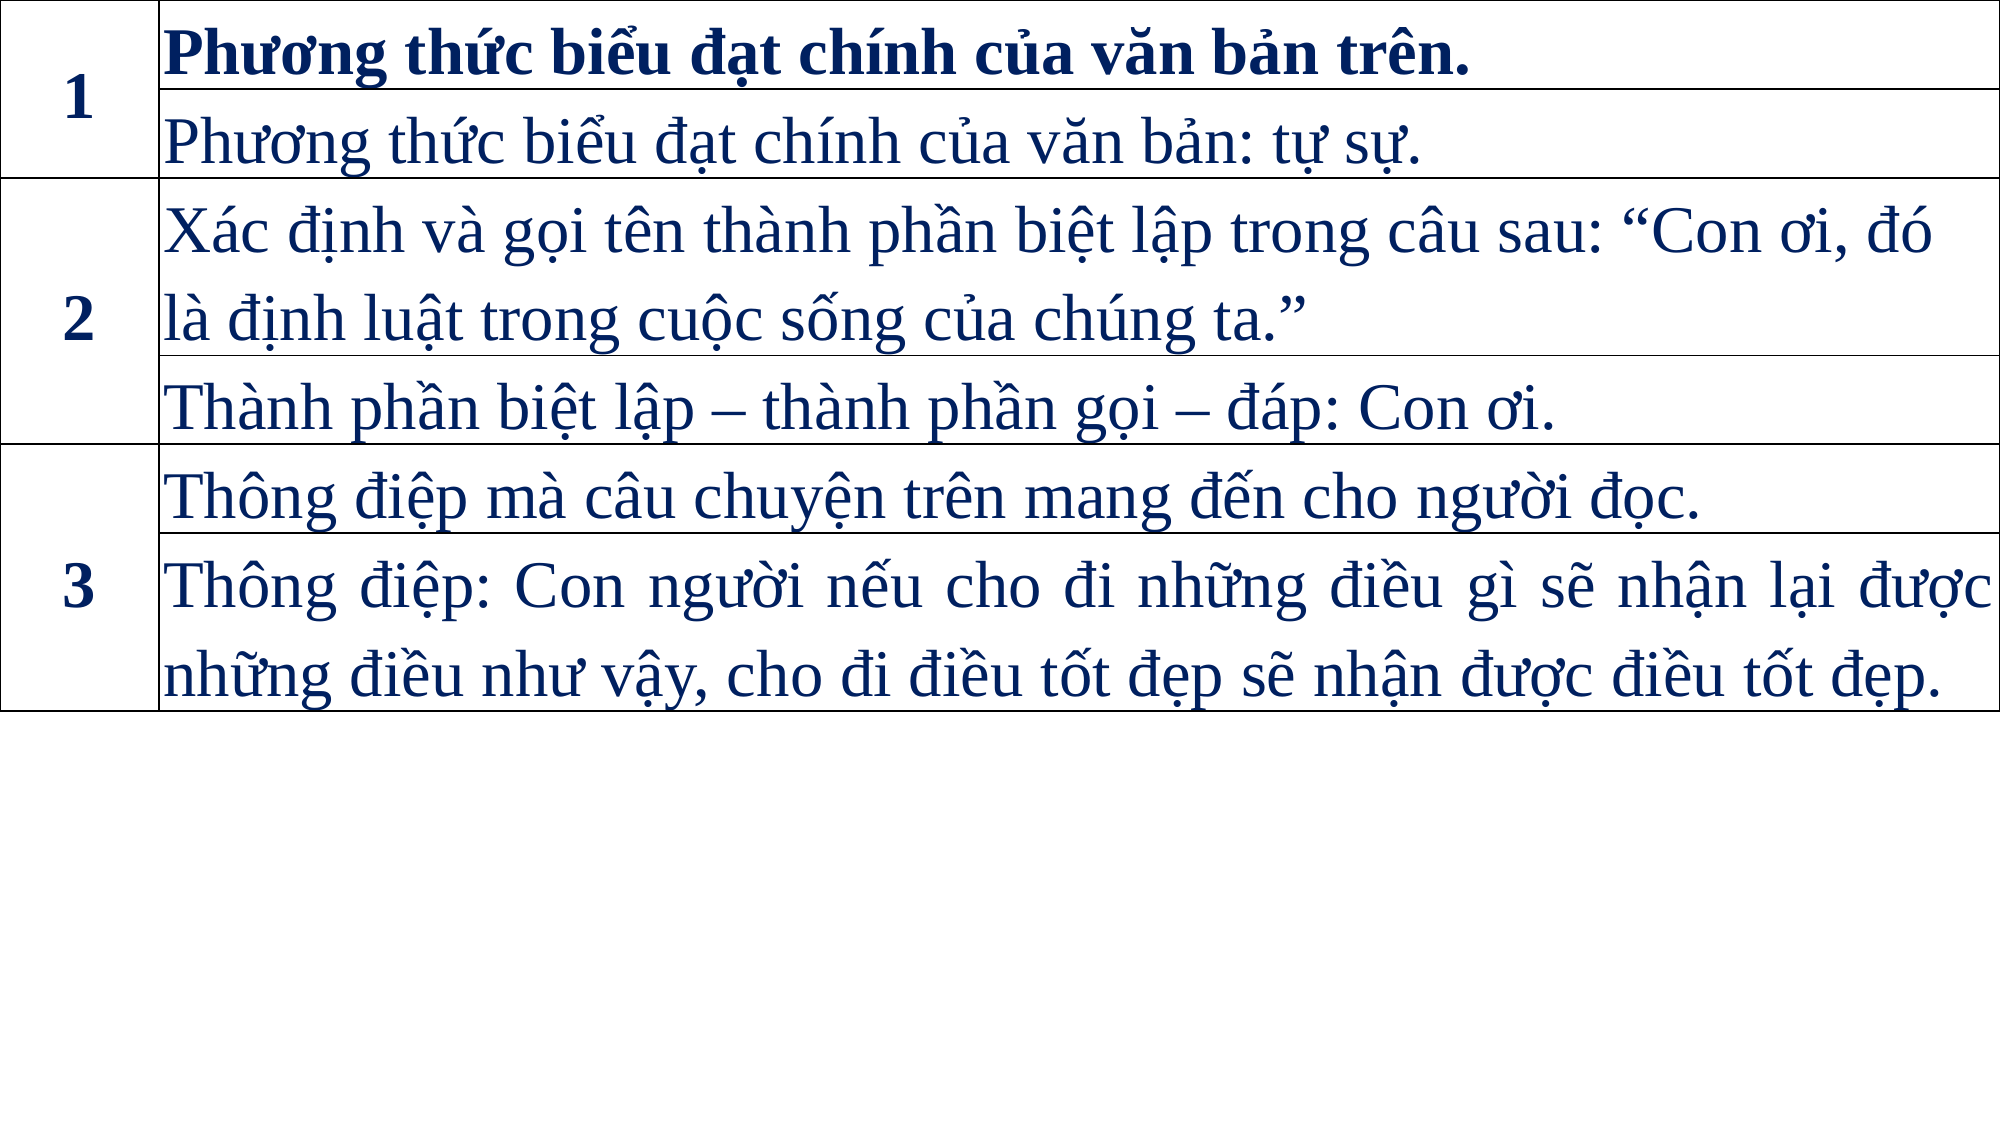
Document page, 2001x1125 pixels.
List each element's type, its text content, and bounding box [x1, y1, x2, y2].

table_cell 3 [1, 445, 158, 710]
table_header Phương thức biểu đạt chính của văn bản trên. [160, 1, 1999, 88]
table_cell Phương thức biểu đạt chính của văn bản: tự sự. [160, 90, 1999, 177]
table_cell Xác định và gọi tên thành phần biệt lập trong câu sau: “Con ơi, đó là định luật trong cuộc sống của chúng ta.” [160, 179, 1999, 355]
table_cell Thông điệp: Con người nếu cho đi những điều gì sẽ nhận lại được những điều như vậy, cho đi điều tốt đẹp sẽ nhận được điều tốt đẹp. [160, 534, 1999, 710]
table_cell 2 [1, 179, 158, 443]
table_cell Thành phần biệt lập – thành phần gọi – đáp: Con ơi. [160, 356, 1999, 443]
table_cell Thông điệp mà câu chuyện trên mang đến cho người đọc. [160, 445, 1999, 532]
table_header 1 [1, 1, 158, 177]
